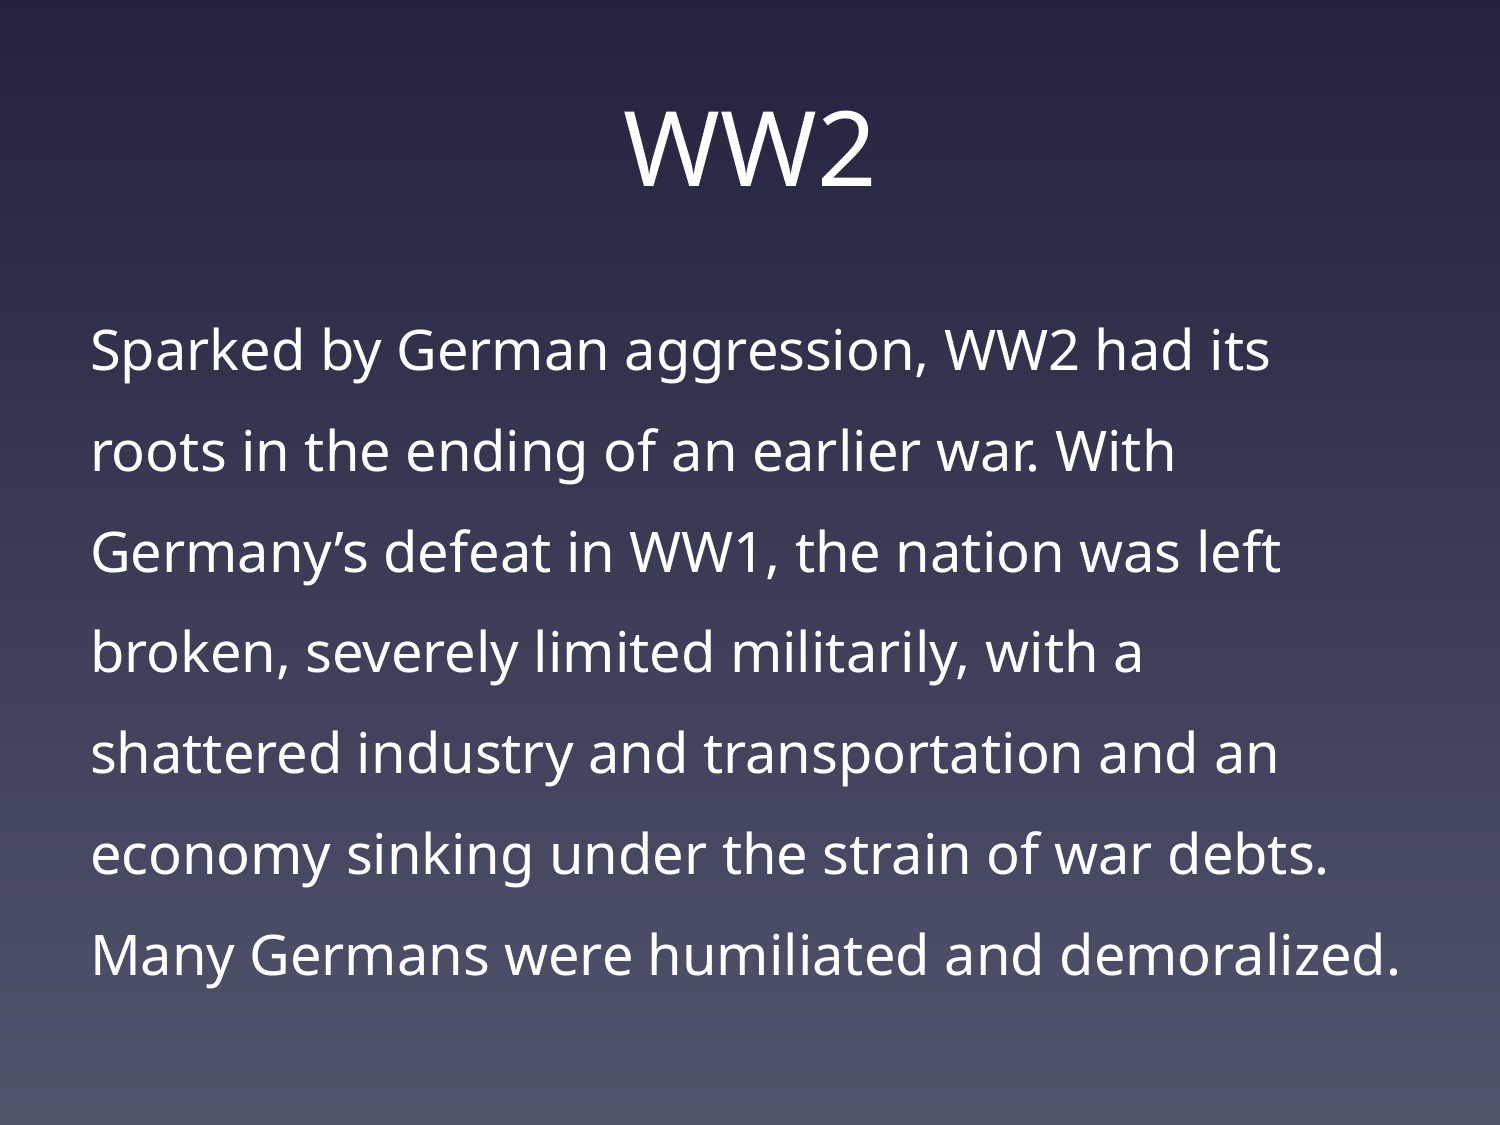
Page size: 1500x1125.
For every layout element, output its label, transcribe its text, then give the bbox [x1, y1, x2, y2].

title WW2 [75, 75, 1425, 262]
list Sparked by German aggression, WW2 had its roots in the ending of an earlier war. With Germany’s defeat in WW1, the nation was left broken, severely limited militarily, with a shattered industry and transportation and an economy sinking under the strain of war debts. Many Germans were humiliated and demoralized. [75, 262, 1425, 1005]
